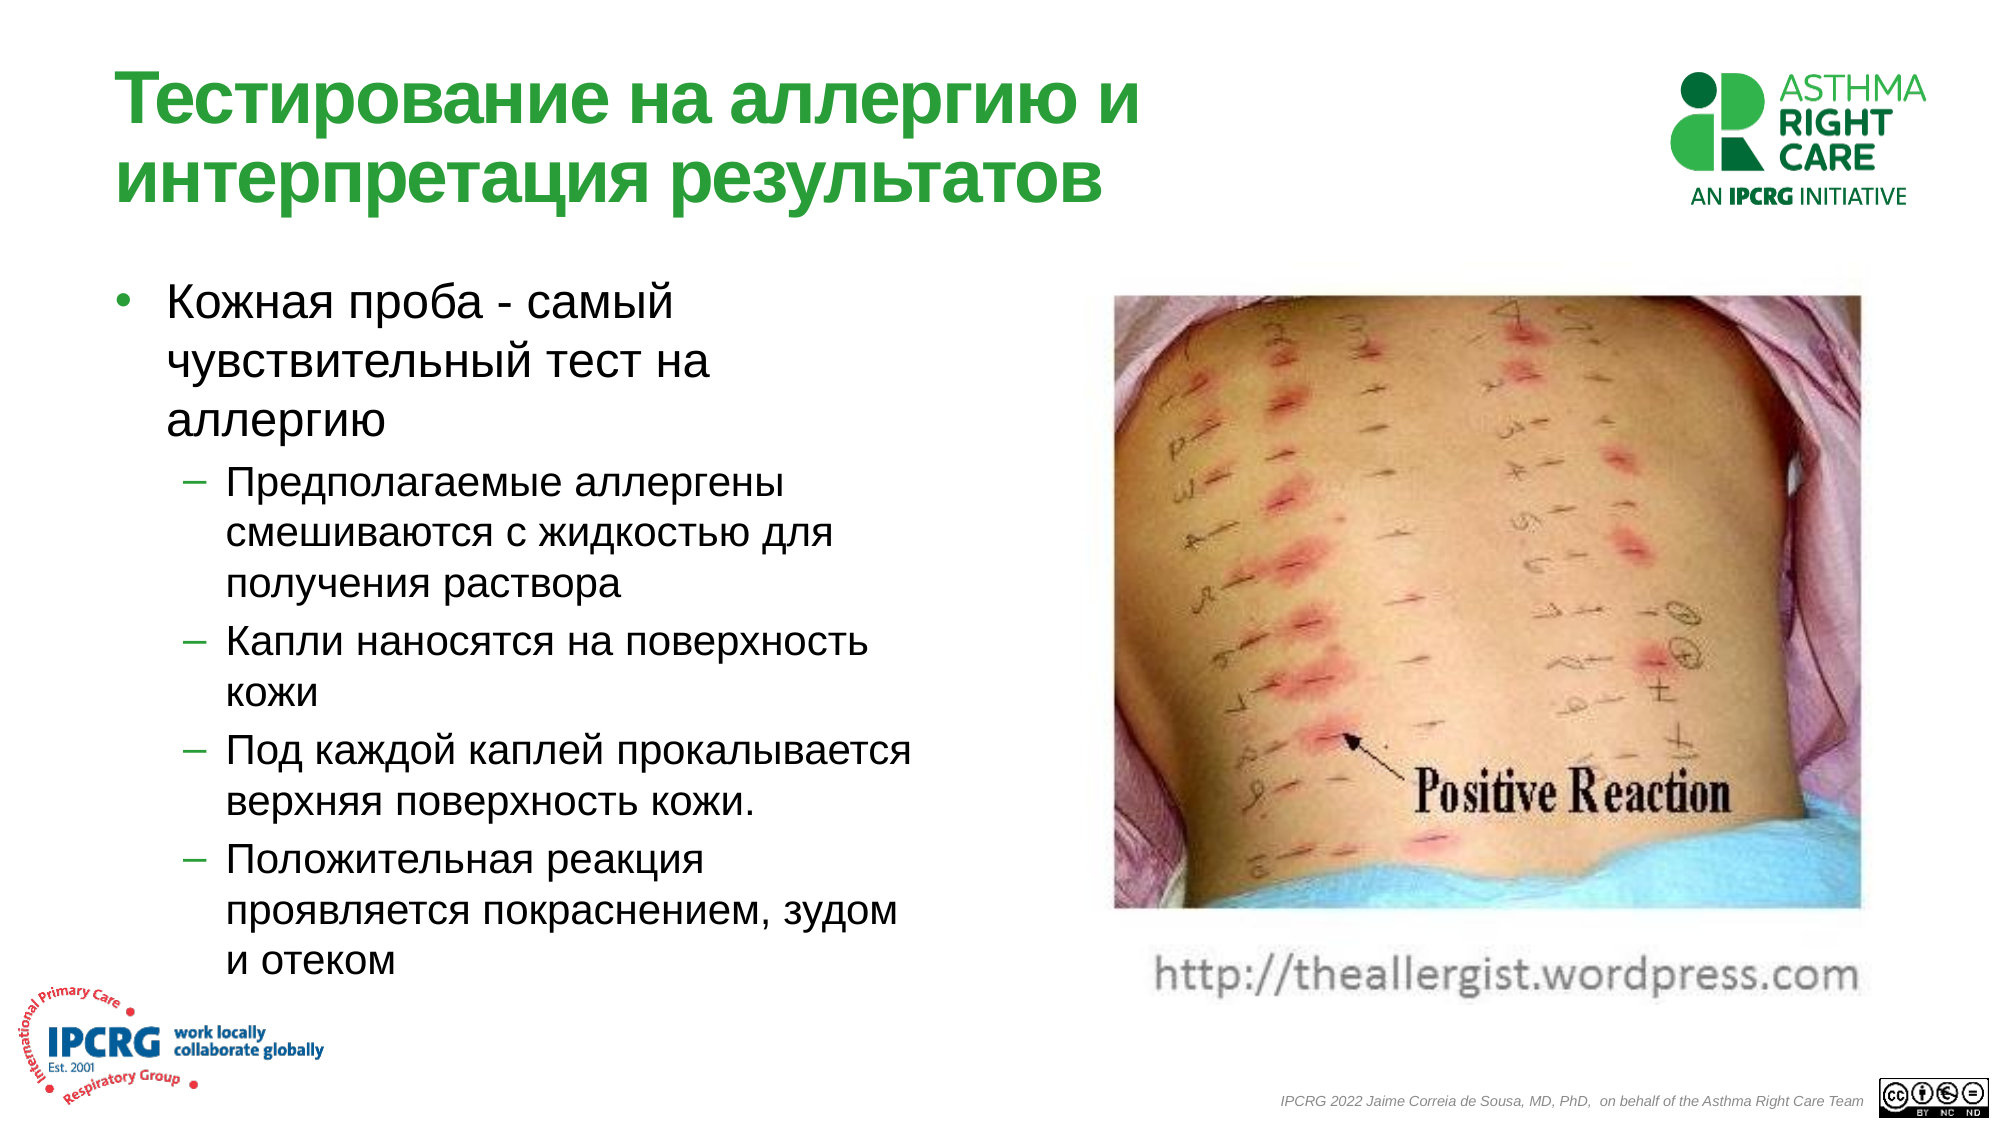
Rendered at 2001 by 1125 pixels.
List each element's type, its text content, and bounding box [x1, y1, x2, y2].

picture [18, 987, 324, 1105]
picture [1879, 1078, 1989, 1118]
title Тестирование на аллергию и интерпретация результатов [99, 45, 1238, 233]
picture [1052, 262, 1901, 1006]
picture [1662, 67, 1934, 210]
list Кожная проба - самый чувствительный тест на аллергию Предполагаемые аллергены смешиваются с жидкостью для получения раствора Капли наносятся на поверхность кожи Под каждой каплей прокалывается верхняя поверхность кожи. Положительная реакция проявляется покраснением, зудом и отеком [99, 262, 947, 1005]
